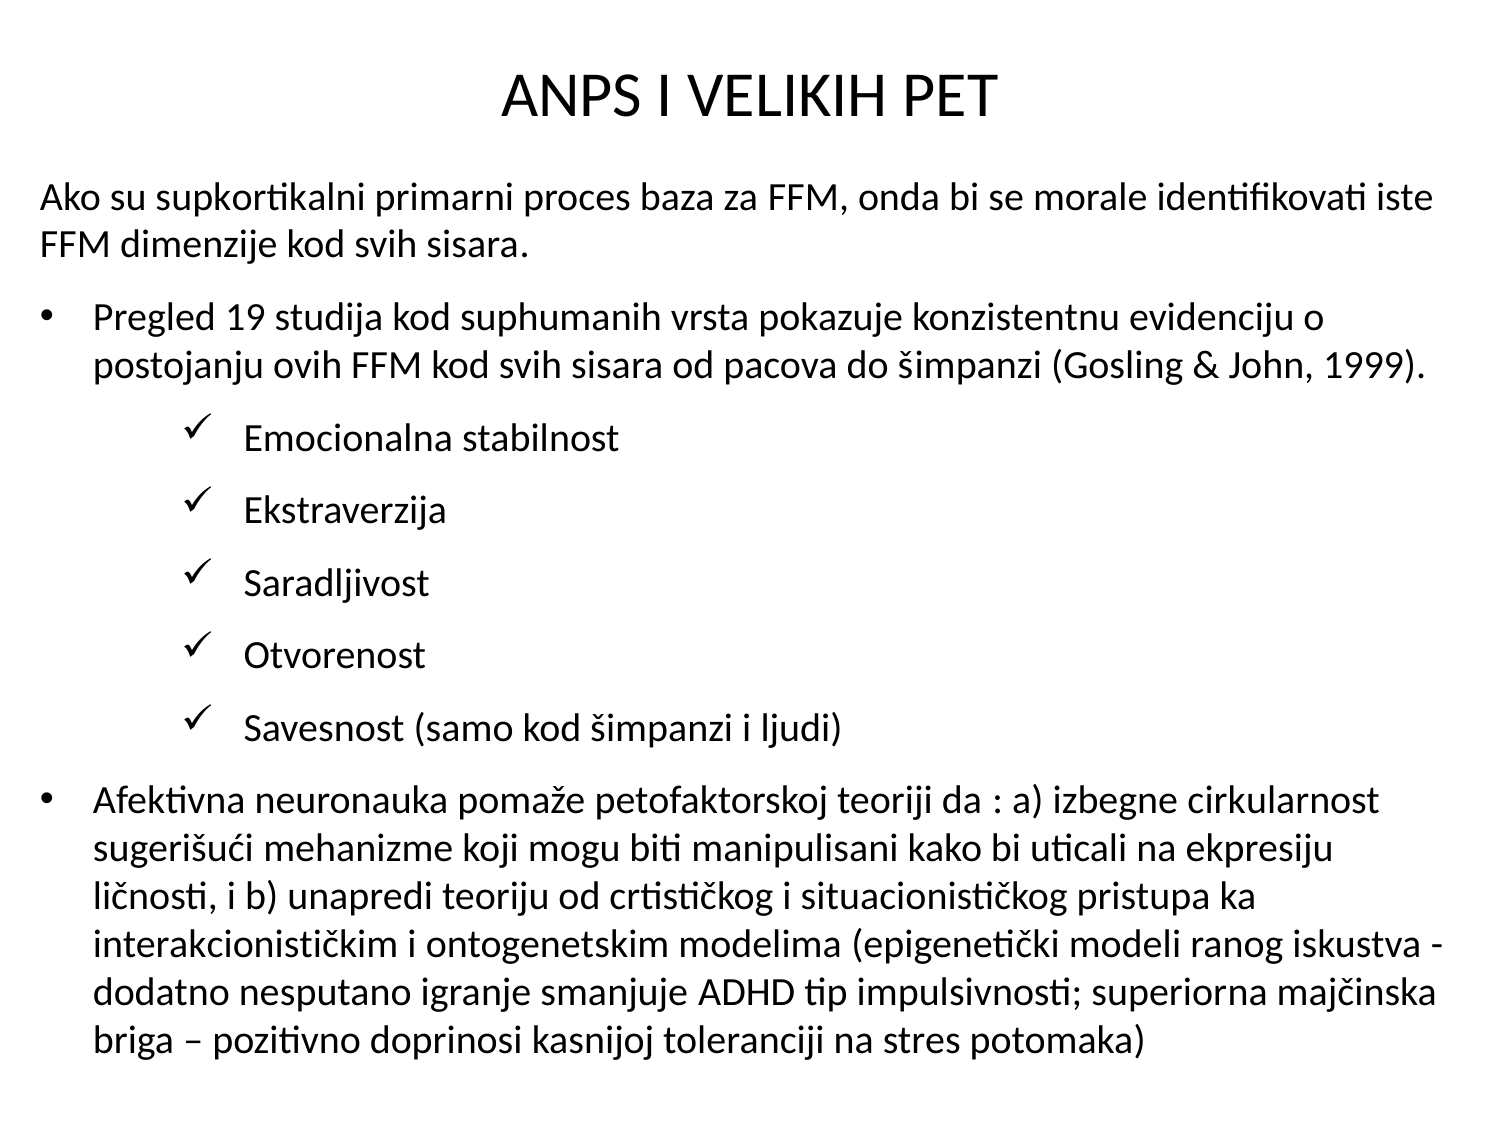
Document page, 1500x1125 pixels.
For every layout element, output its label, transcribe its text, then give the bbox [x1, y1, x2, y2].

list Ako su supkortikalni primarni proces baza za FFM, onda bi se morale identifikovati iste FFM dimenzije kod svih sisara. Pregled 19 studija kod suphumanih vrsta pokazuje konzistentnu evidenciju o postojanju ovih FFM kod svih sisara od pacova do šimpanzi (Gosling & John, 1999). Emocionalna stabilnost Ekstraverzija Saradljivost Otvorenost Savesnost (samo kod šimpanzi i ljudi) Afektivna neuronauka pomaže petofaktorskoj teoriji da : a) izbegne cirkularnost sugerišući mehanizme koji mogu biti manipulisani kako bi uticali na ekpresiju ličnosti, i b) unapredi teoriju od crtističkog i situacionističkog pristupa ka interakcionističkim i ontogenetskim modelima (epigenetički modeli ranog iskustva - dodatno nesputano igranje smanjuje ADHD tip impulsivnosti; superiorna majčinska briga – pozitivno doprinosi kasnijoj toleranciji na stres potomaka) [24, 162, 1475, 1088]
title ANPS I VELIKIH PET [75, 45, 1425, 138]
